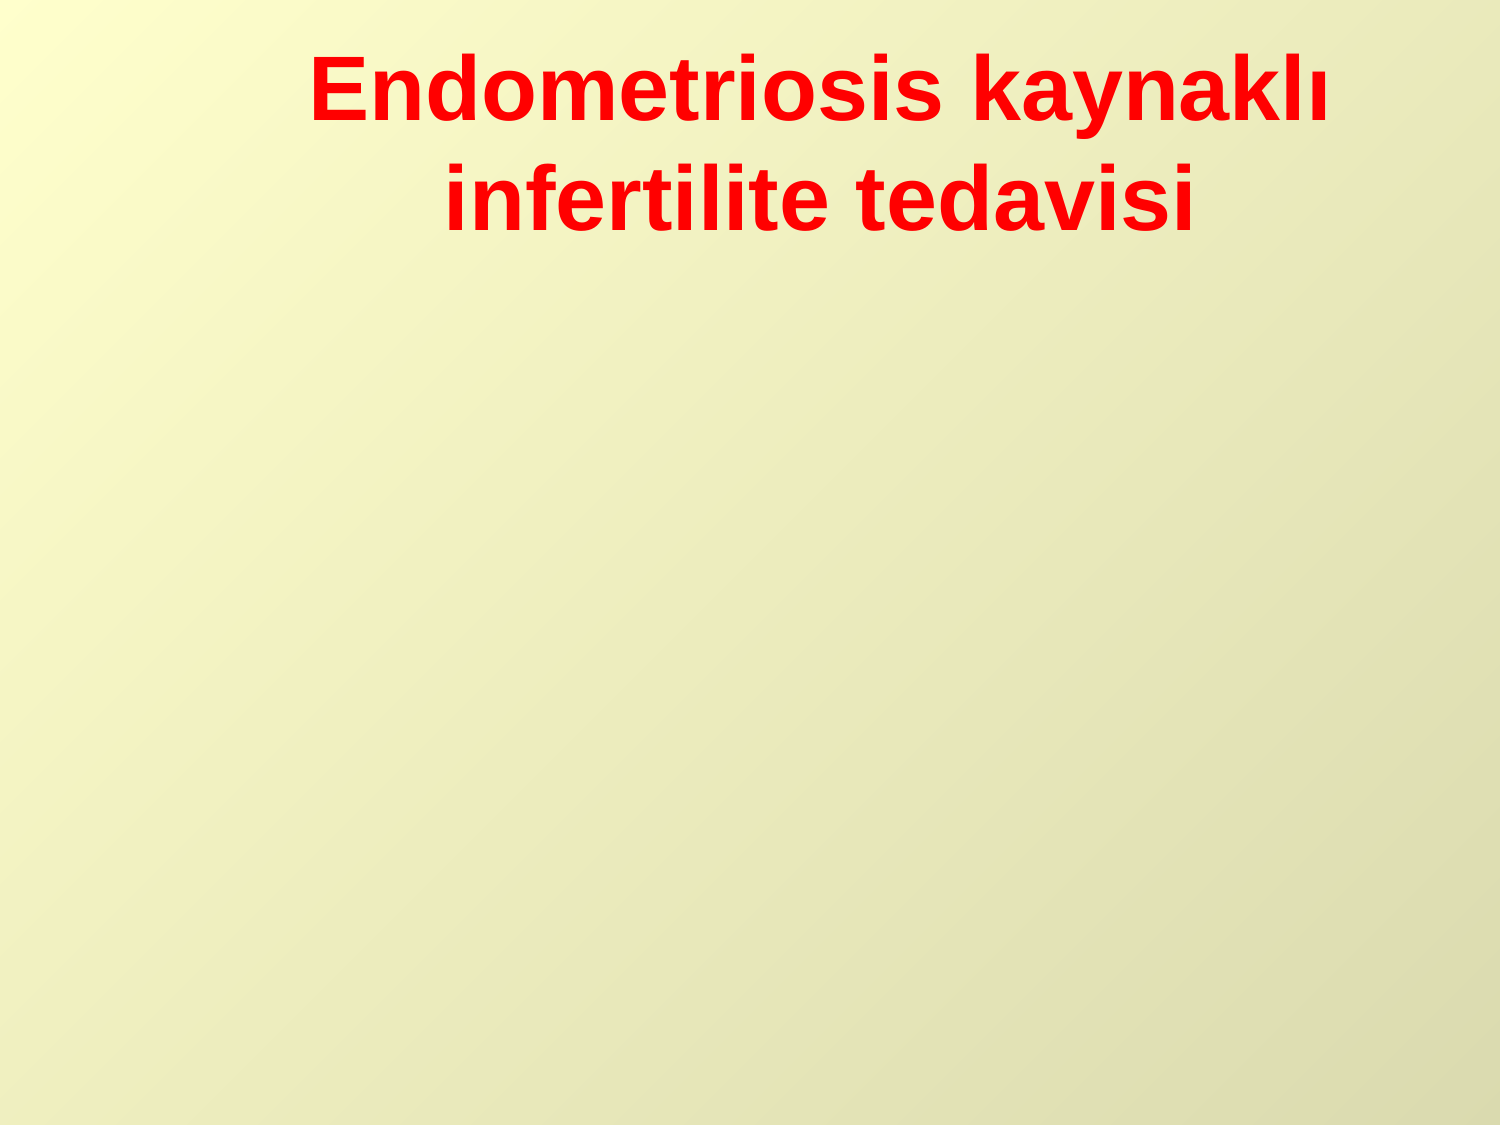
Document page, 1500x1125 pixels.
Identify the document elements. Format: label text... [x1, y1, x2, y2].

title Endometriosis kaynaklı infertilite tedavisi [171, 45, 1471, 233]
